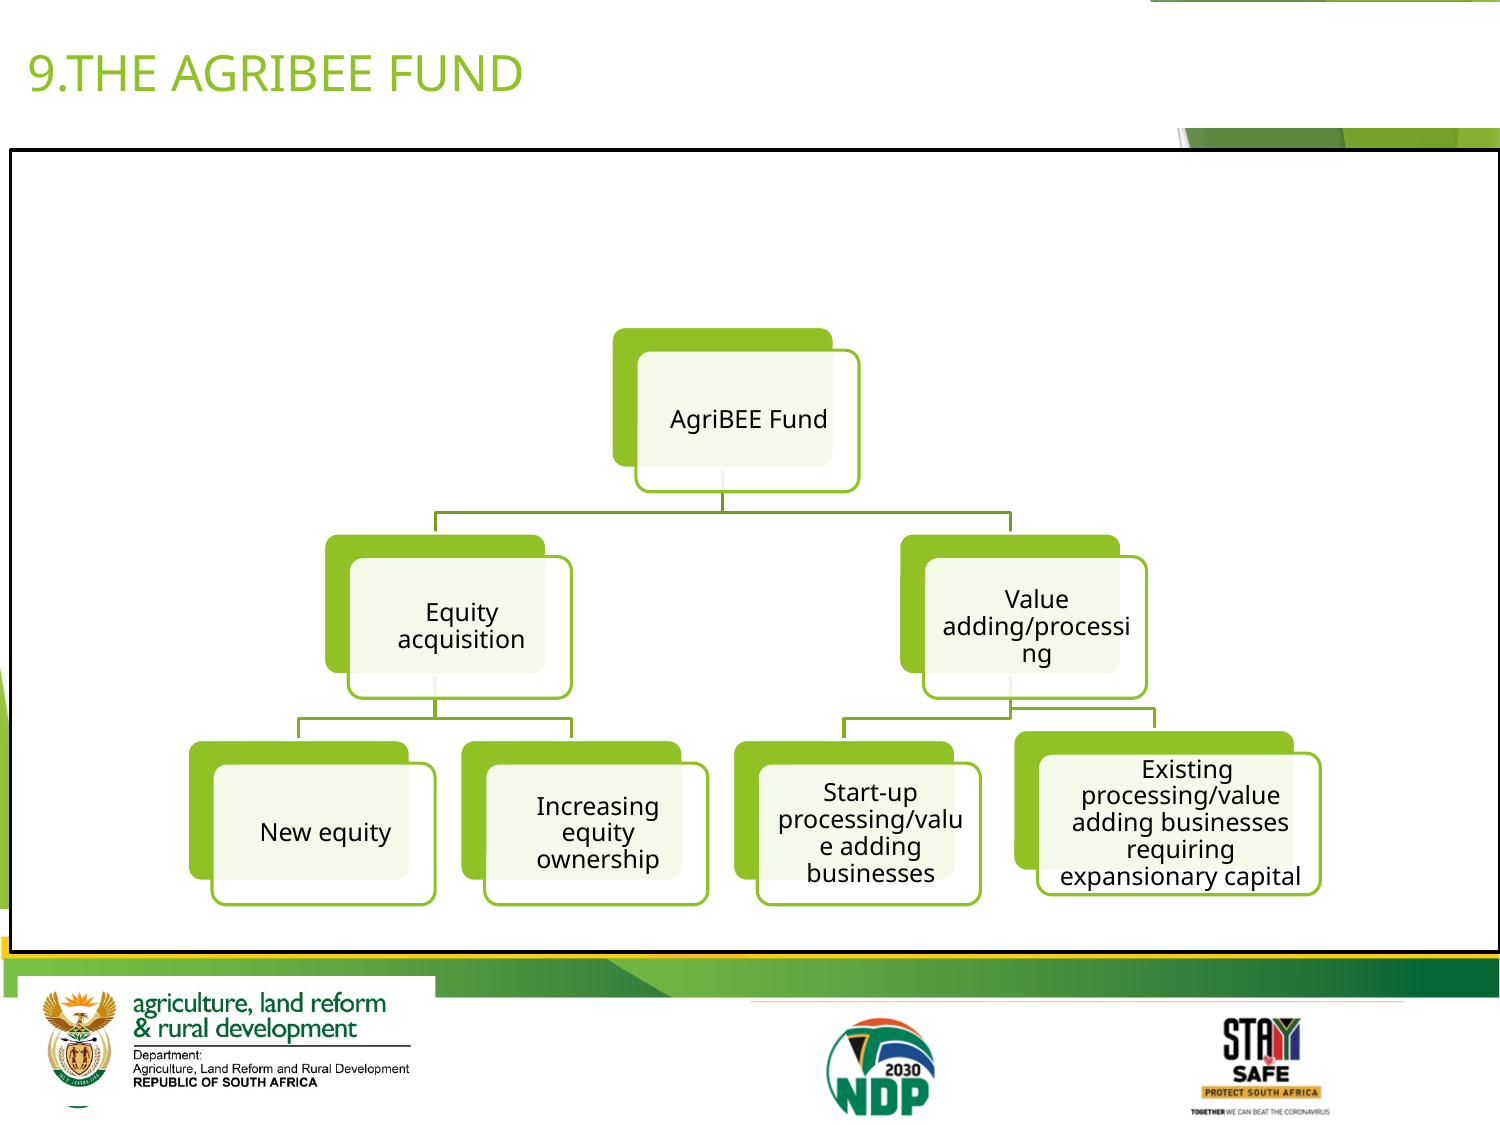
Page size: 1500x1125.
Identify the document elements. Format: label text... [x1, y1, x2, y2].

picture [0, 909, 1500, 1125]
title 9.THE AGRIBEE FUND [11, 2, 1500, 128]
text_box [74, 325, 1426, 906]
slide_number 11 [1057, 991, 1142, 1000]
list [9, 148, 1500, 954]
